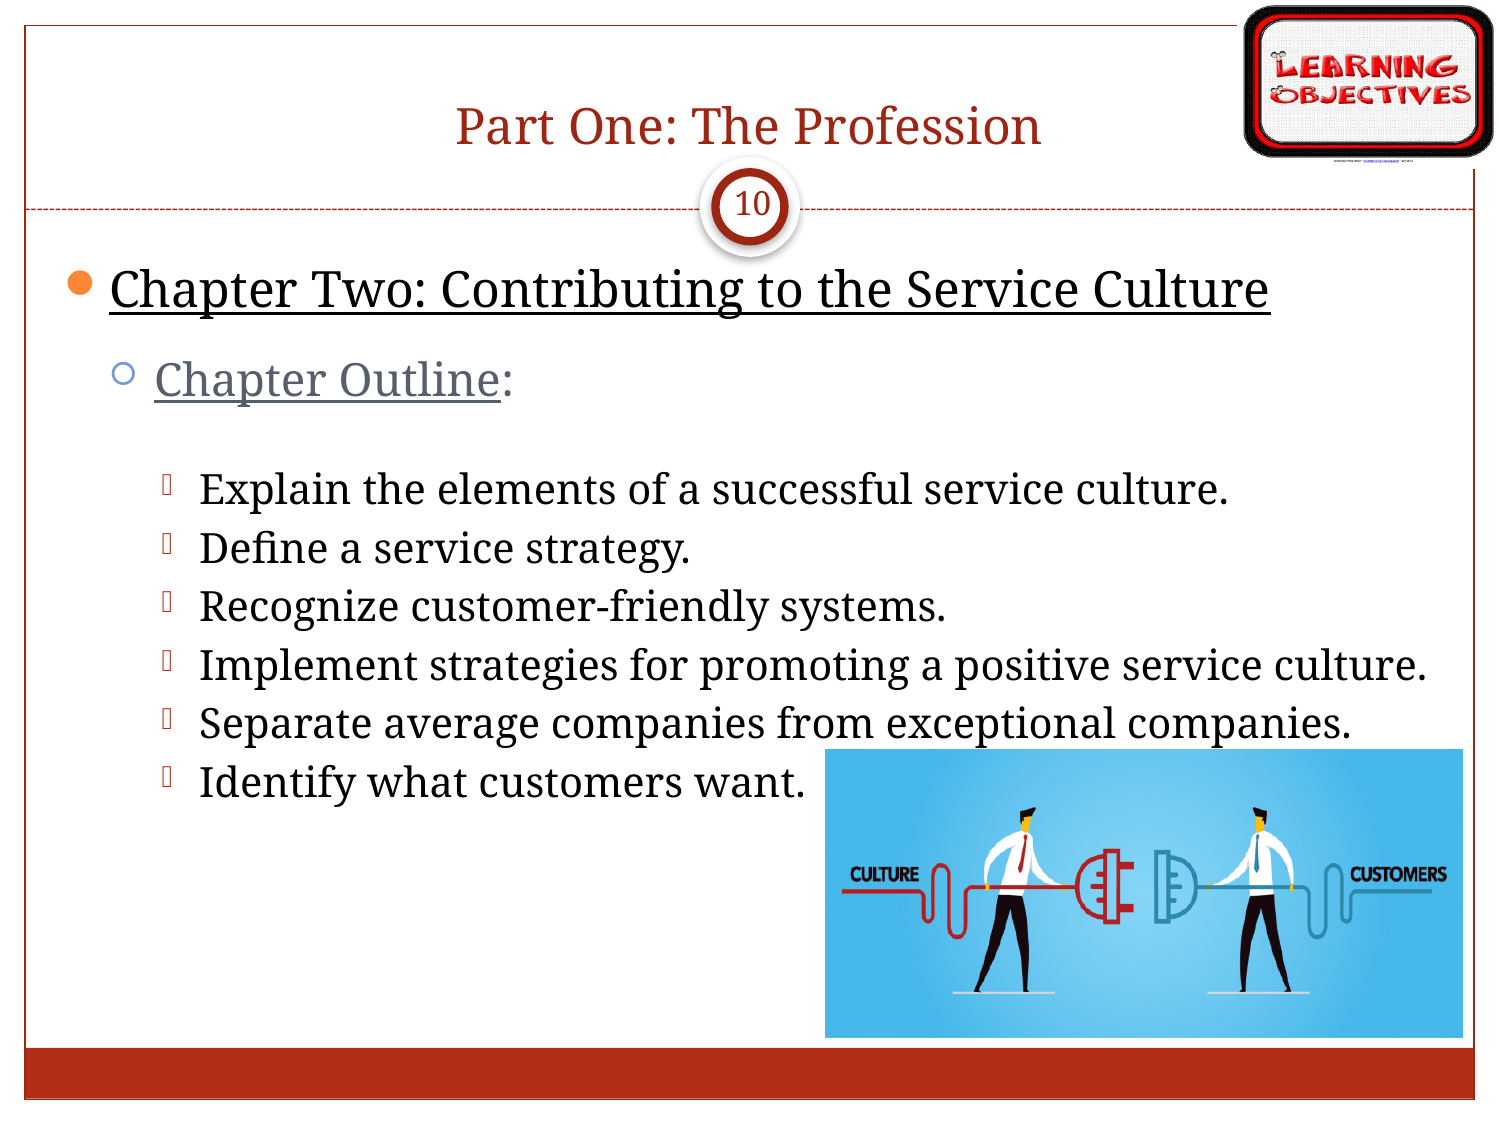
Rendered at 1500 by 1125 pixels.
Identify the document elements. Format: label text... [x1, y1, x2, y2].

list Chapter Two: Contributing to the Service Culture Chapter Outline: Explain the elements of a successful service culture. Define a service strategy. Recognize customer-friendly systems. Implement strategies for promoting a positive service culture. Separate average companies from exceptional companies. Identify what customers want. [49, 250, 1445, 1001]
slide_number 10 [715, 168, 791, 241]
picture [1237, 0, 1500, 169]
title Part One: The Profession [49, 37, 1230, 162]
picture [824, 749, 1463, 1038]
